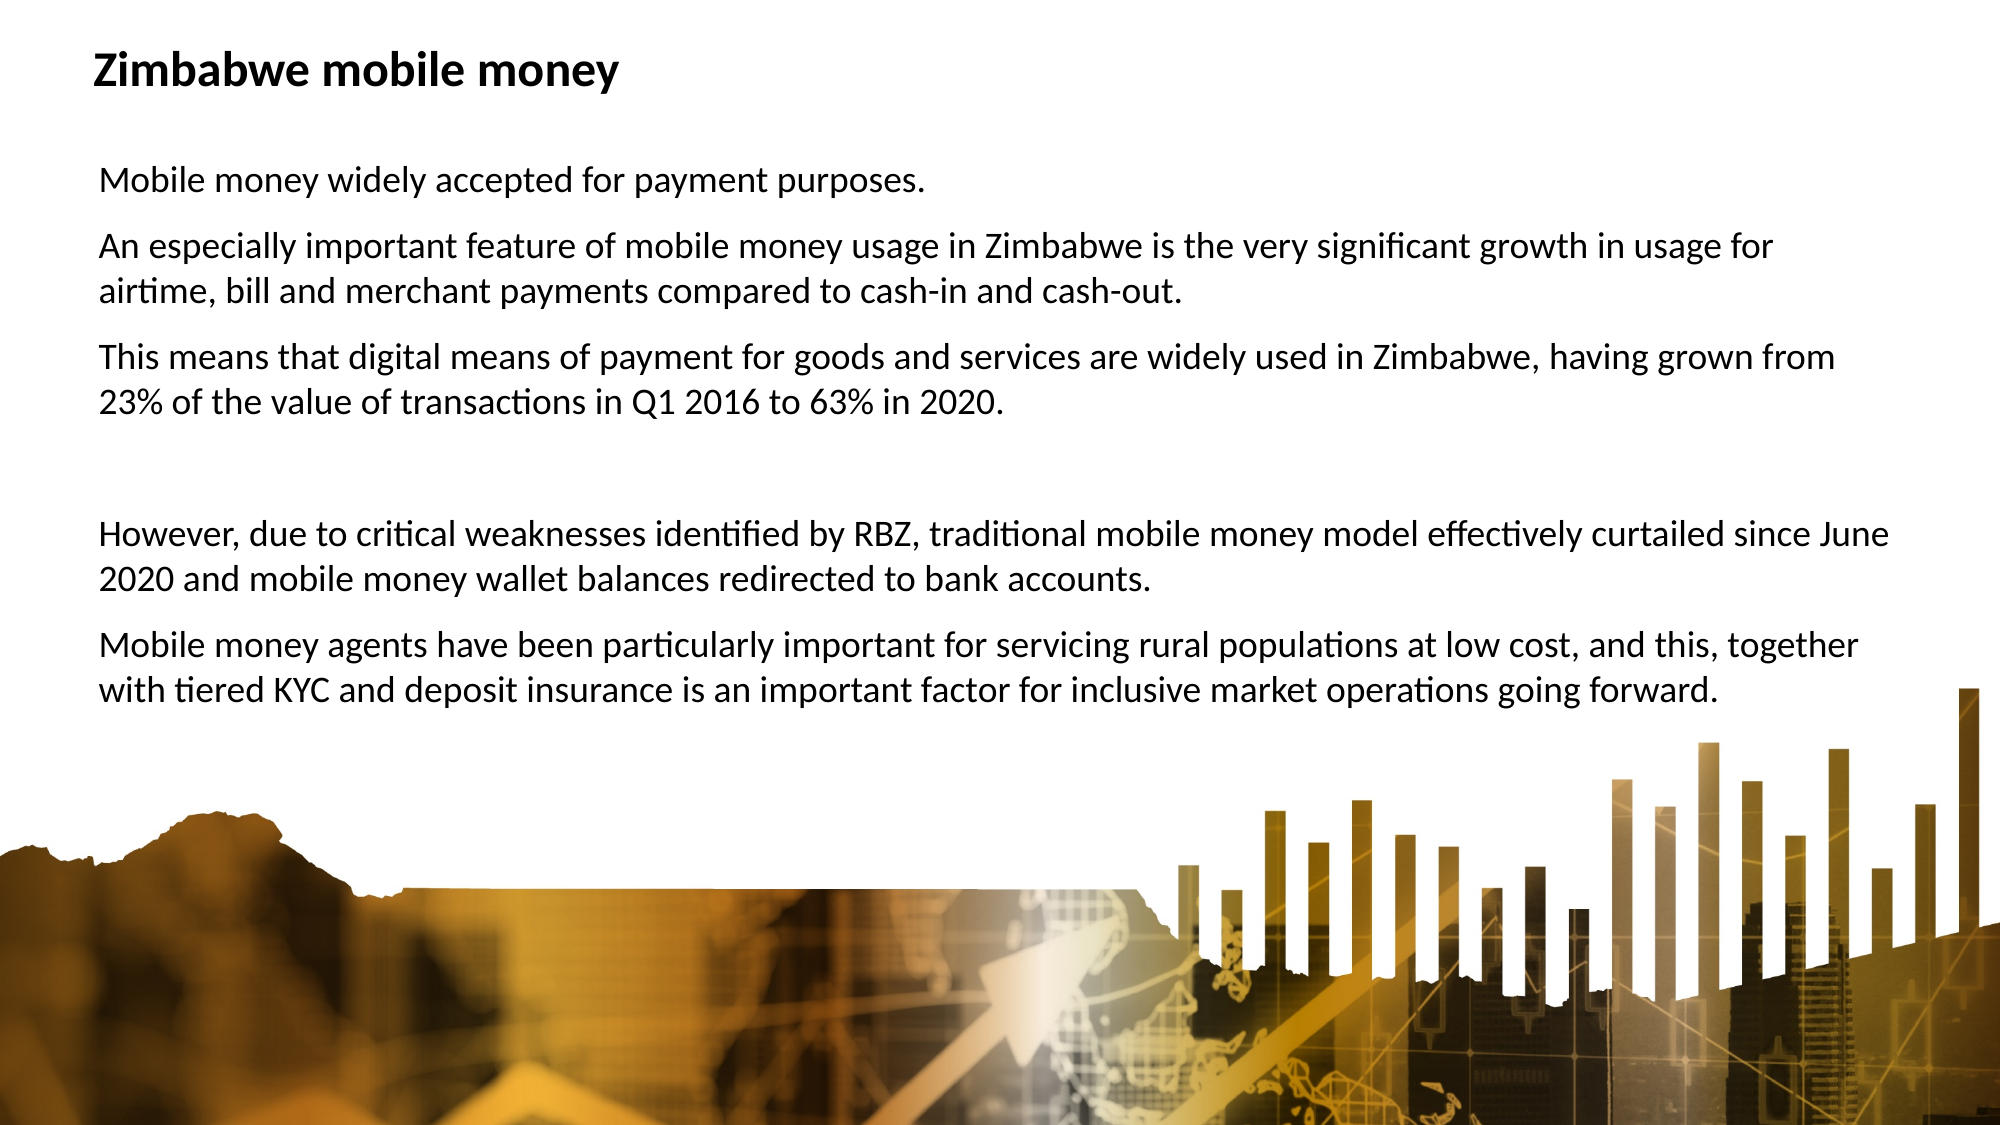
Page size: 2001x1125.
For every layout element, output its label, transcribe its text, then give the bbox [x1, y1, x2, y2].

picture [0, 0, 2000, 1125]
list Mobile money widely accepted for payment purposes. An especially important feature of mobile money usage in Zimbabwe is the very significant growth in usage for airtime, bill and merchant payments compared to cash-in and cash-out. This means that digital means of payment for goods and services are widely used in Zimbabwe, having grown from 23% of the value of transactions in Q1 2016 to 63% in 2020. However, due to critical weaknesses identified by RBZ, traditional mobile money model effectively curtailed since June 2020 and mobile money wallet balances redirected to bank accounts. Mobile money agents have been particularly important for servicing rural populations at low cost, and this, together with tiered KYC and deposit insurance is an important factor for inclusive market operations going forward. [83, 147, 1917, 742]
text_box Zimbabwe mobile money [78, 29, 1052, 104]
